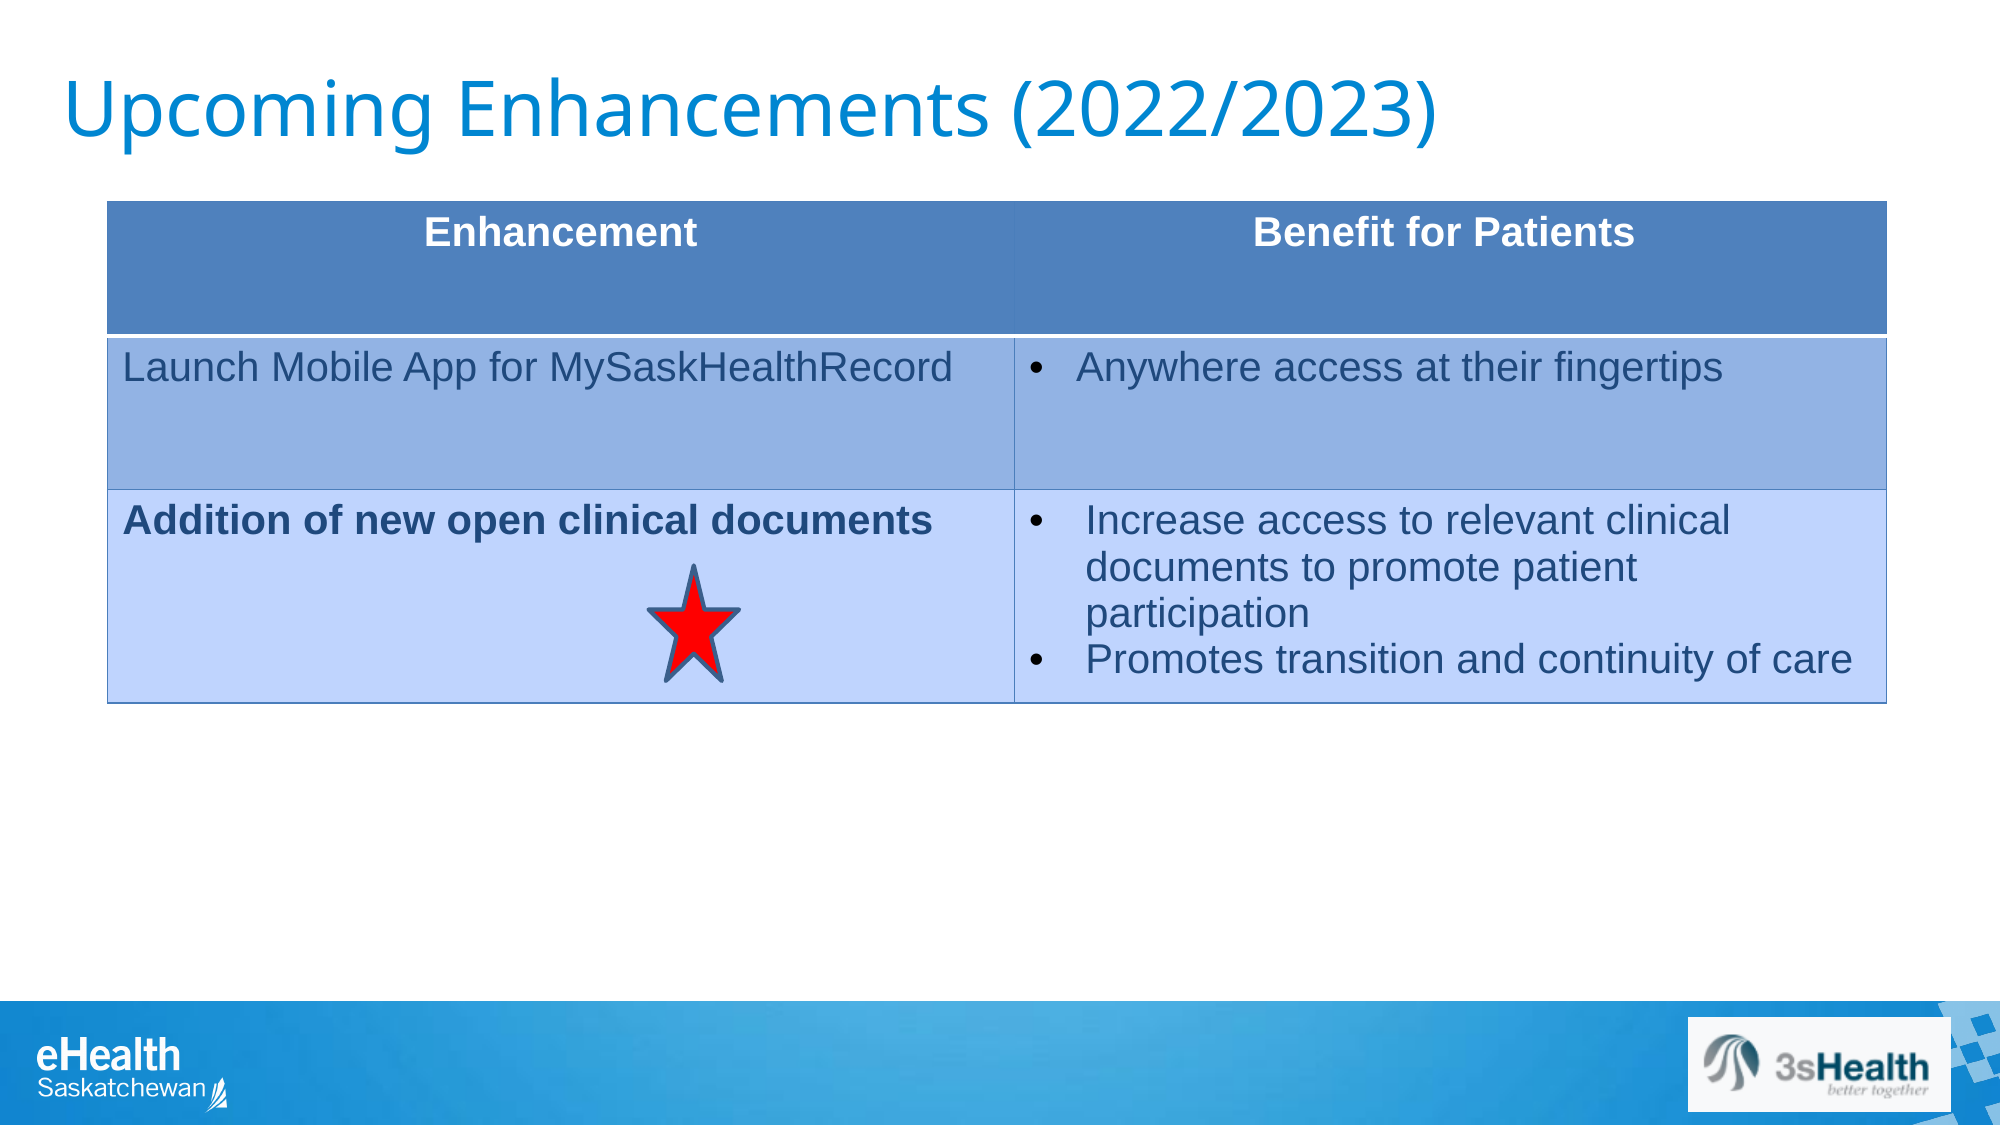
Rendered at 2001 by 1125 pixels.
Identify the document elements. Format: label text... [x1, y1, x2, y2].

table_cell Increase access to relevant clinical documents to promote patient participation Promotes transition and continuity of care [1015, 490, 1886, 702]
table_cell Addition of new open clinical documents [108, 490, 1014, 702]
text_box [646, 563, 742, 683]
table_header Benefit for Patients [1015, 202, 1886, 334]
picture [0, 1001, 2000, 1125]
table_header Enhancement [108, 202, 1014, 334]
subtitle Upcoming Enhancements (2022/2023) [43, 46, 1951, 168]
table_cell Launch Mobile App for MySaskHealthRecord [108, 338, 1014, 489]
table_cell Anywhere access at their fingertips [1015, 338, 1886, 489]
